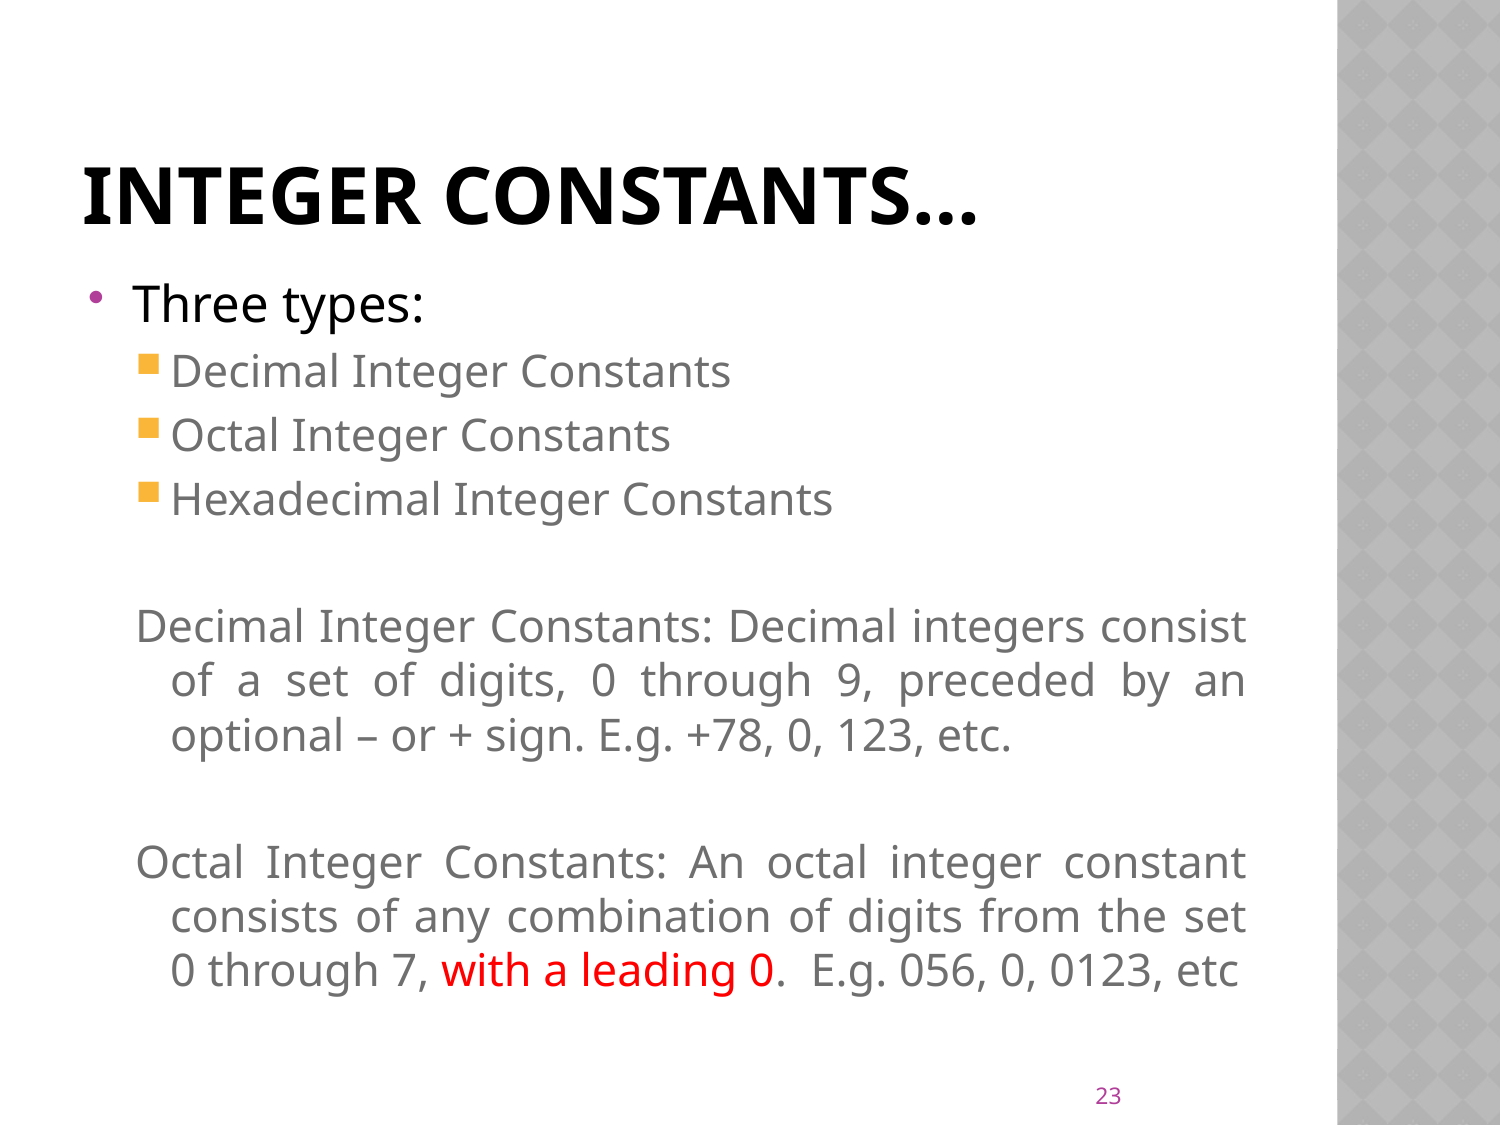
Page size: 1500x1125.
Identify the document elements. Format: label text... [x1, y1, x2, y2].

list Three types: Decimal Integer Constants Octal Integer Constants Hexadecimal Integer Constants Decimal Integer Constants: Decimal integers consist of a set of digits, 0 through 9, preceded by an optional – or + sign. E.g. +78, 0, 123, etc. Octal Integer Constants: An octal integer constant consists of any combination of digits from the set 0 through 7, with a leading 0. E.g. 056, 0, 0123, etc [75, 264, 1263, 1059]
title Integer constants… [75, 52, 1263, 240]
slide_number 23 [1025, 1075, 1122, 1113]
